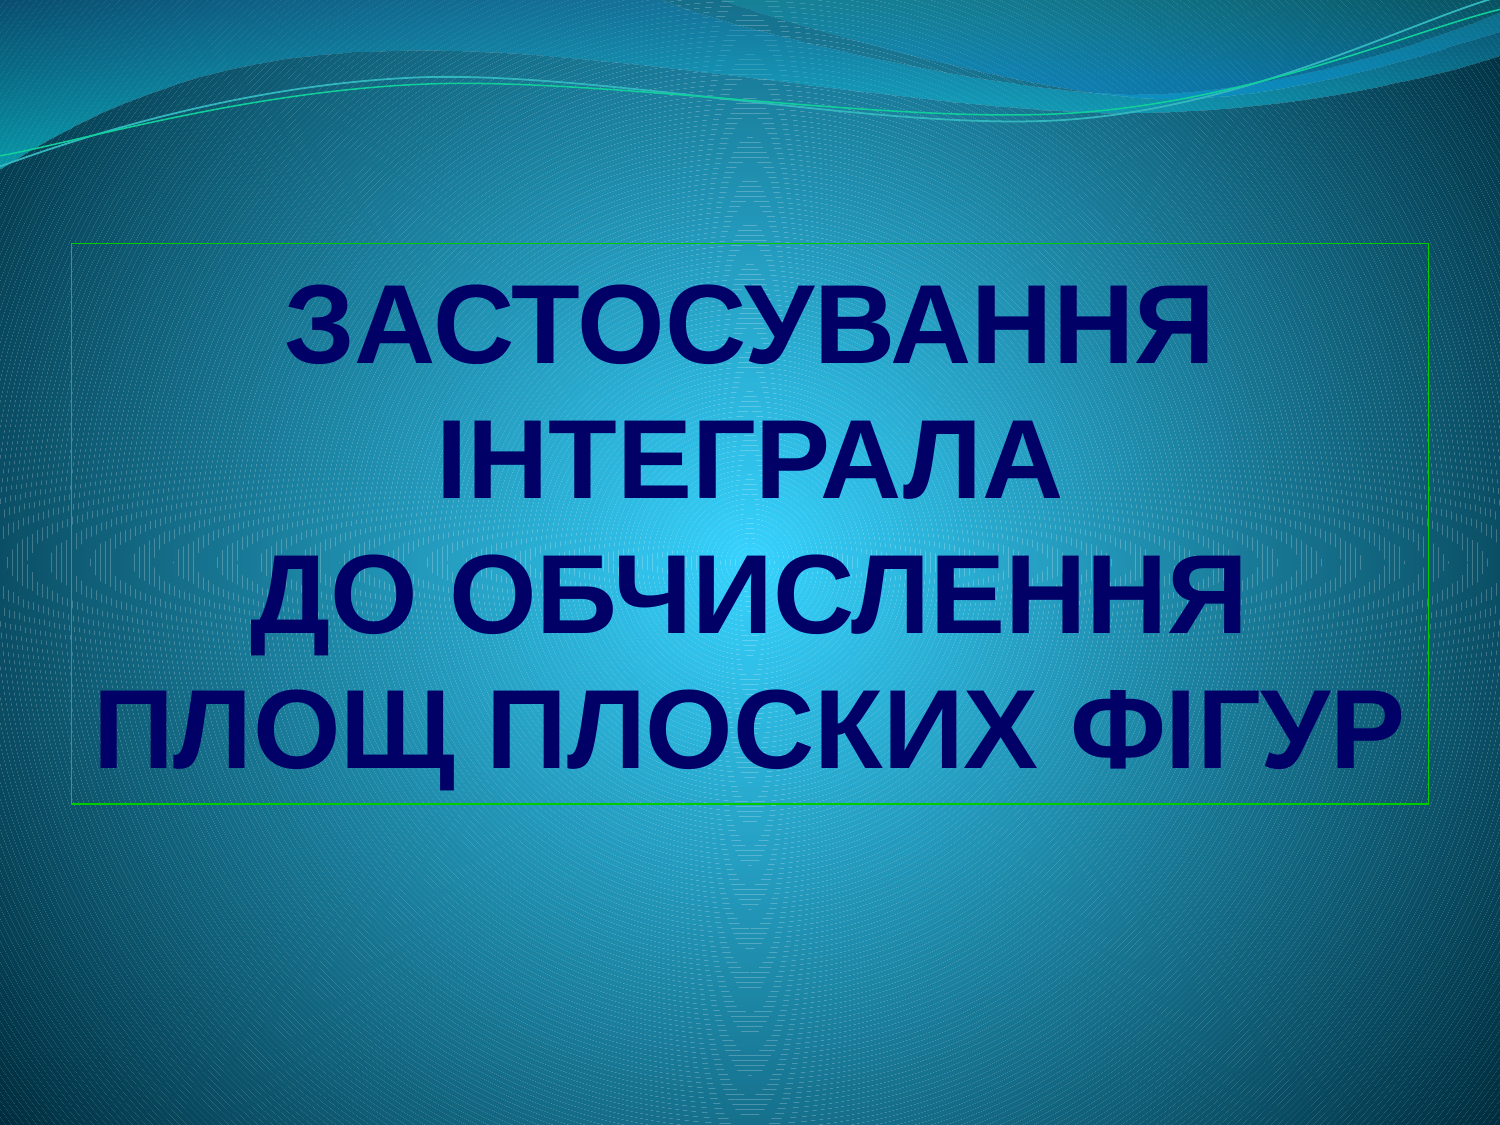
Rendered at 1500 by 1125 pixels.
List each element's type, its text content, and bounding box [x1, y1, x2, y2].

text_box ЗАСТОСУВАННЯ ІНТЕГРАЛА ДО ОБЧИСЛЕННЯ ПЛОЩ ПЛОСКИХ ФІГУР [71, 243, 1429, 804]
